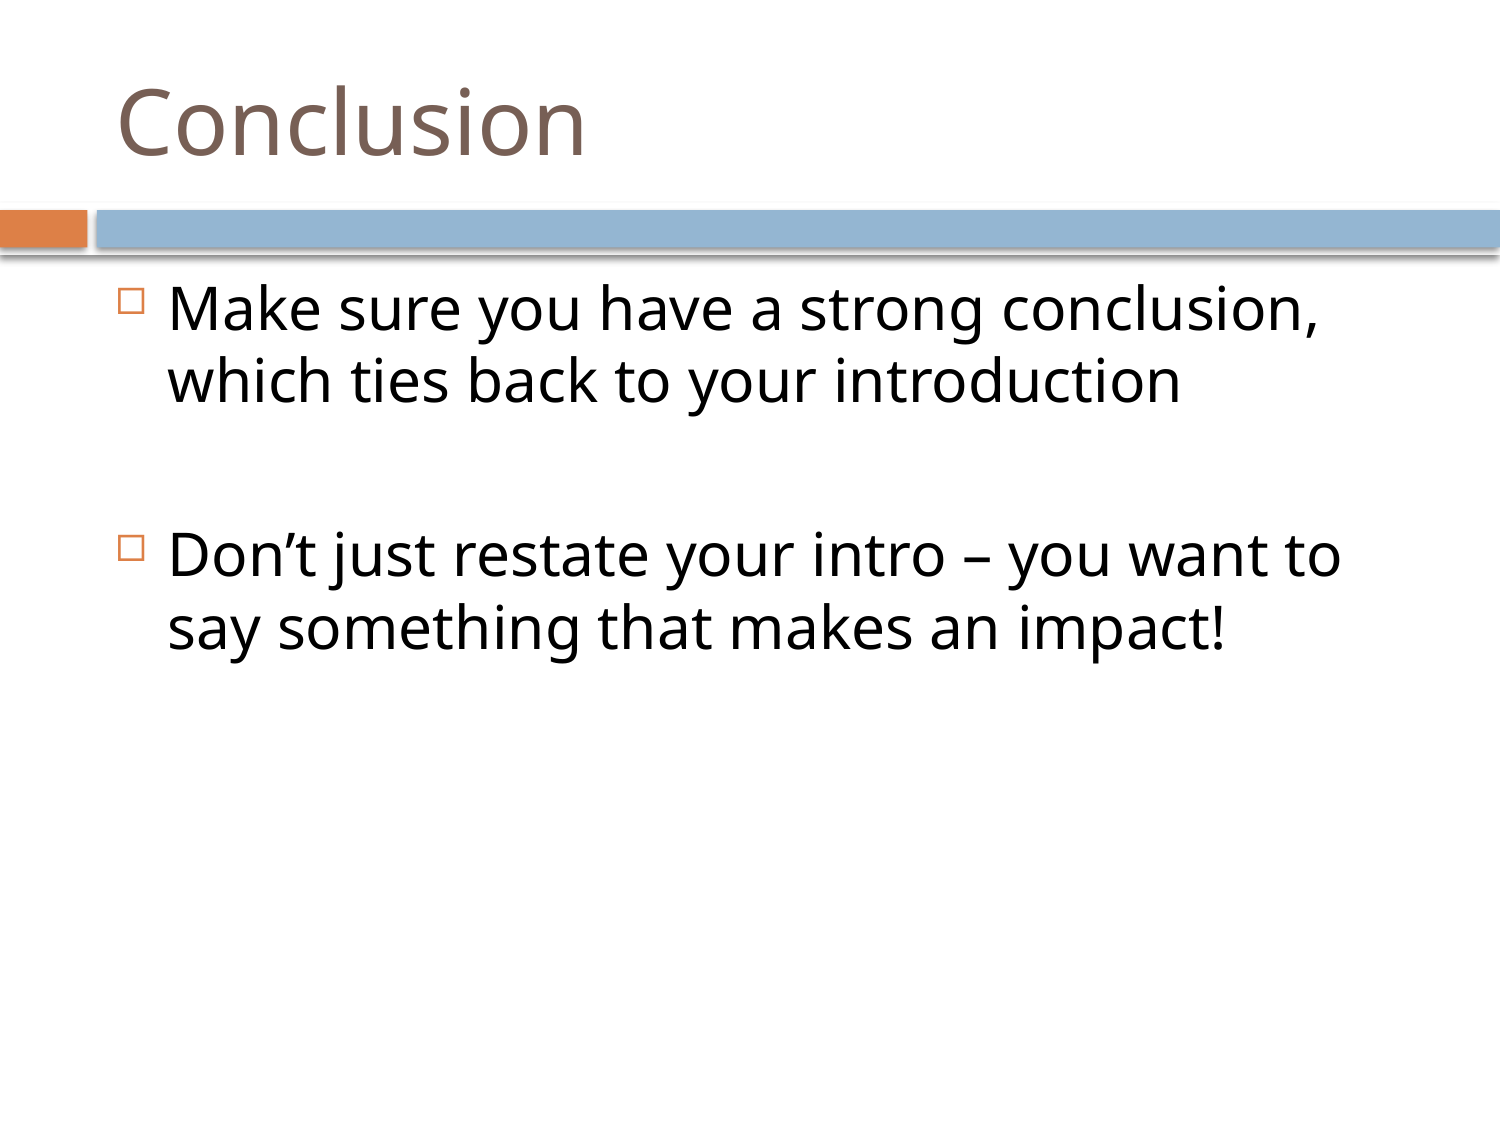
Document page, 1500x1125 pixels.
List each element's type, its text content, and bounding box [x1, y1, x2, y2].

list Make sure you have a strong conclusion, which ties back to your introduction Don’t just restate your intro – you want to say something that makes an impact! [100, 262, 1438, 1000]
title Conclusion [100, 37, 1438, 200]
